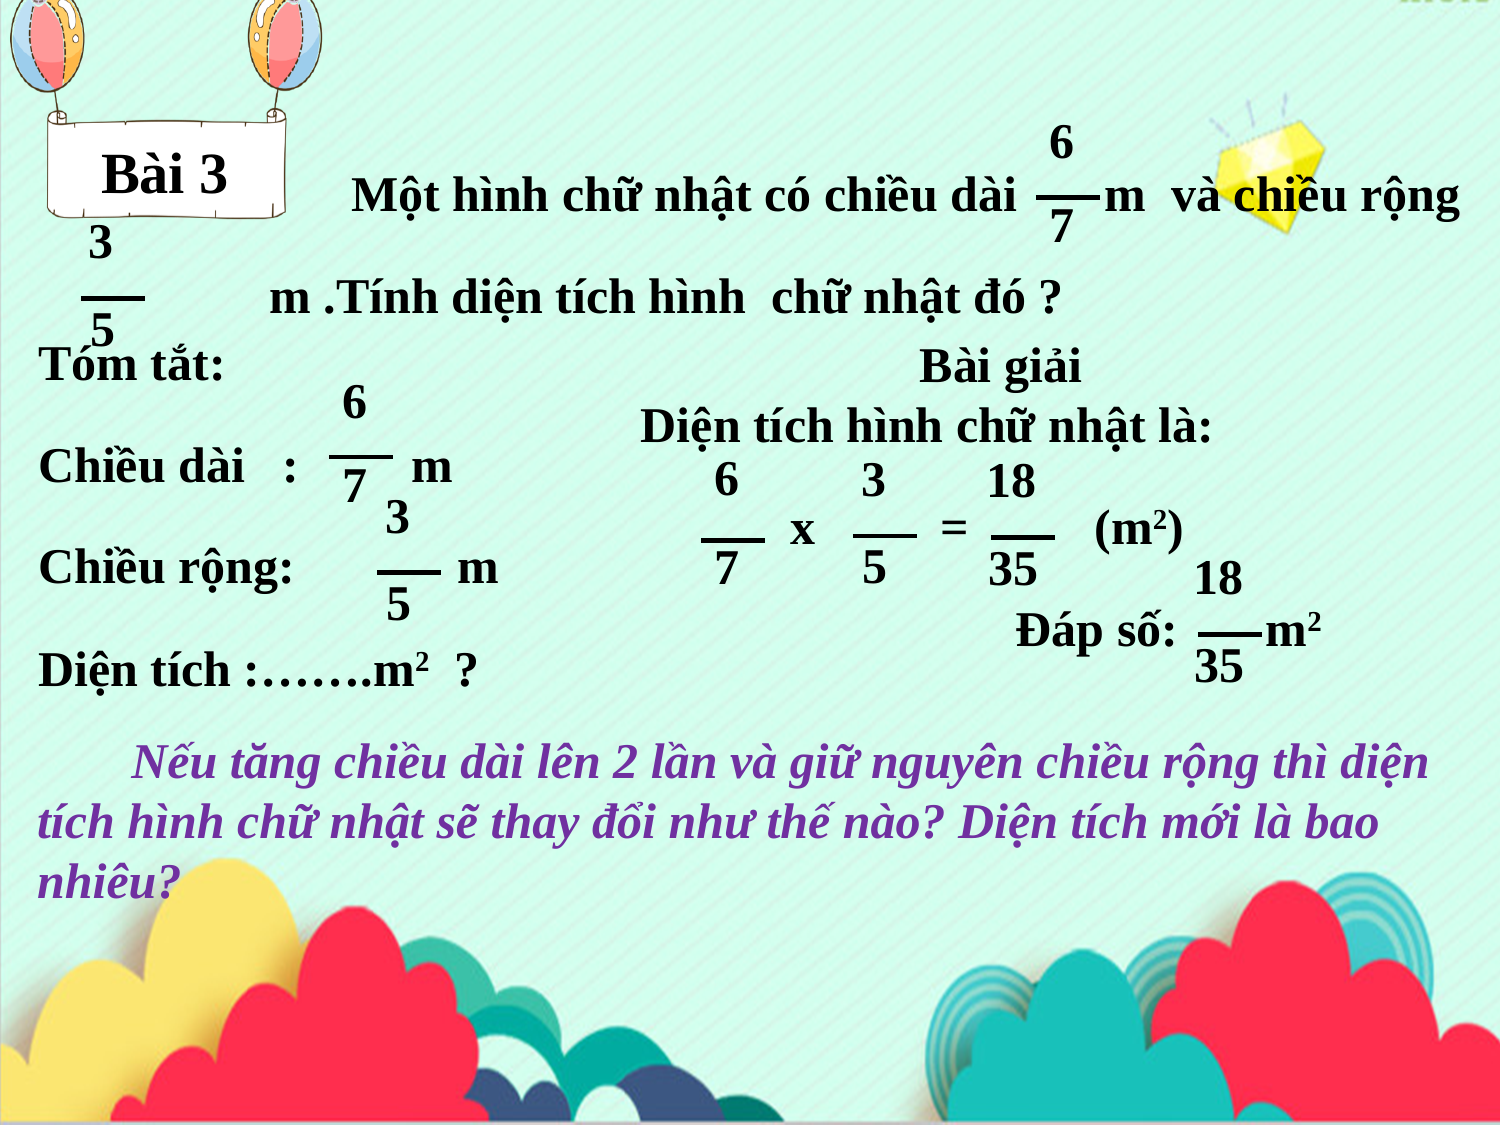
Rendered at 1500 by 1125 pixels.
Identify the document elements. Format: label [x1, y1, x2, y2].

text_box [971, 440, 1056, 604]
text_box [327, 360, 394, 521]
text_box [845, 438, 918, 603]
text_box [699, 437, 766, 604]
text_box [370, 475, 442, 640]
text_box [1034, 101, 1101, 261]
picture [0, 0, 1500, 1125]
text_box [1178, 537, 1263, 701]
text_box [73, 201, 146, 365]
